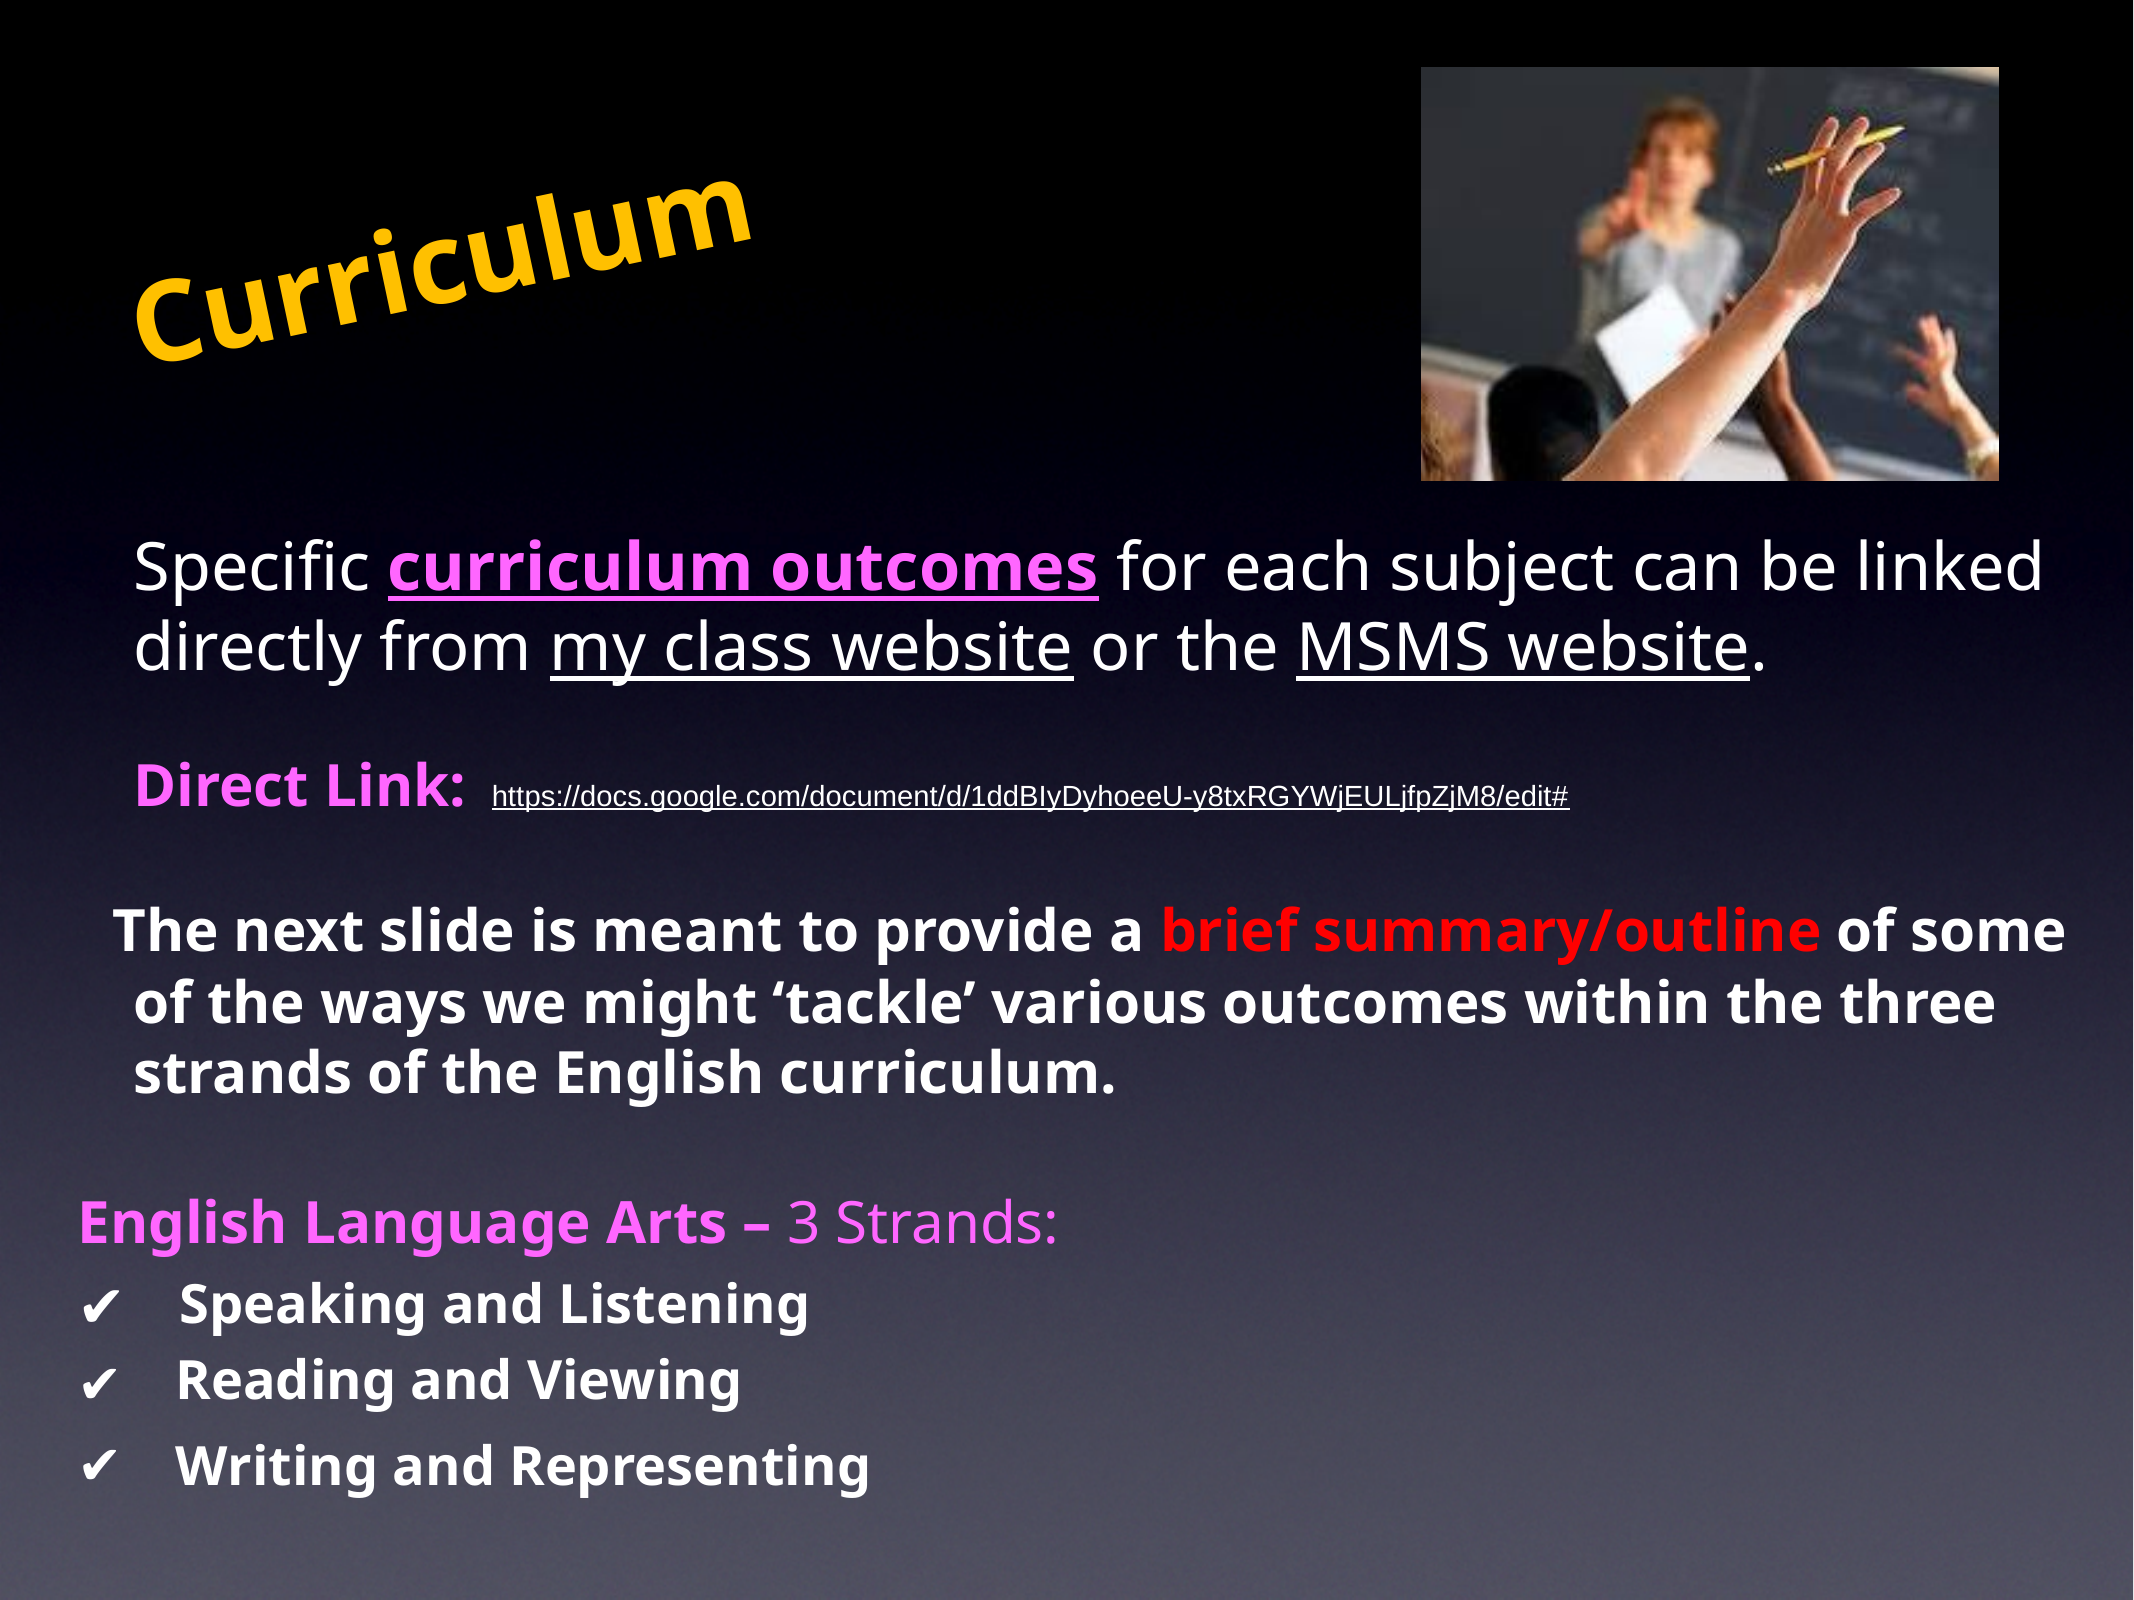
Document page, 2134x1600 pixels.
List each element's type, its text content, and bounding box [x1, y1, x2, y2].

picture [0, 0, 2134, 1600]
text_box Specific curriculum outcomes for each subject can be linked directly from my class website or the MSMS website. Direct Link: https://docs.google.com/document/d/1ddBIyDyhoeeU-y8txRGYWjEULjfpZjM8/edit# The next slide is meant to provide a brief summary/outline of some of the ways we might ‘tackle’ various outcomes within the three strands of the English curriculum. English Language Arts – 3 Strands: Speaking and Listening Reading and Viewing Writing and Representing [62, 516, 2134, 1521]
text_box Curriculum [86, 1, 1004, 471]
